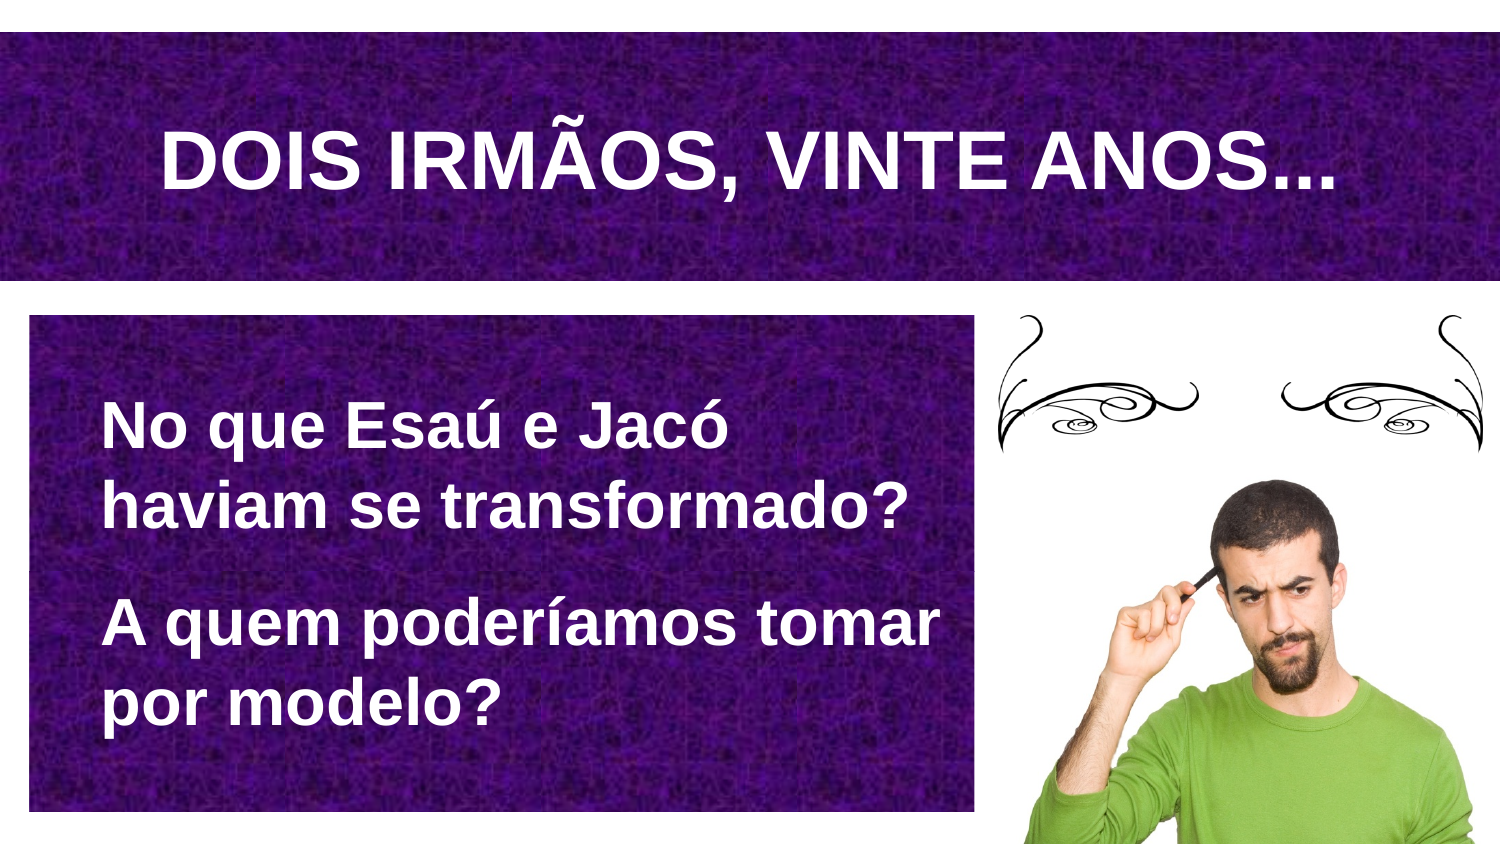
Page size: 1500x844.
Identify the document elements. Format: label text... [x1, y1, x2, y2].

picture [950, 315, 1500, 844]
text_box No que Esaú e Jacó haviam se transformado? A quem poderíamos tomar por modelo? [29, 315, 975, 812]
title DOIS IRMÃOS, VINTE ANOS... [0, 32, 1500, 281]
